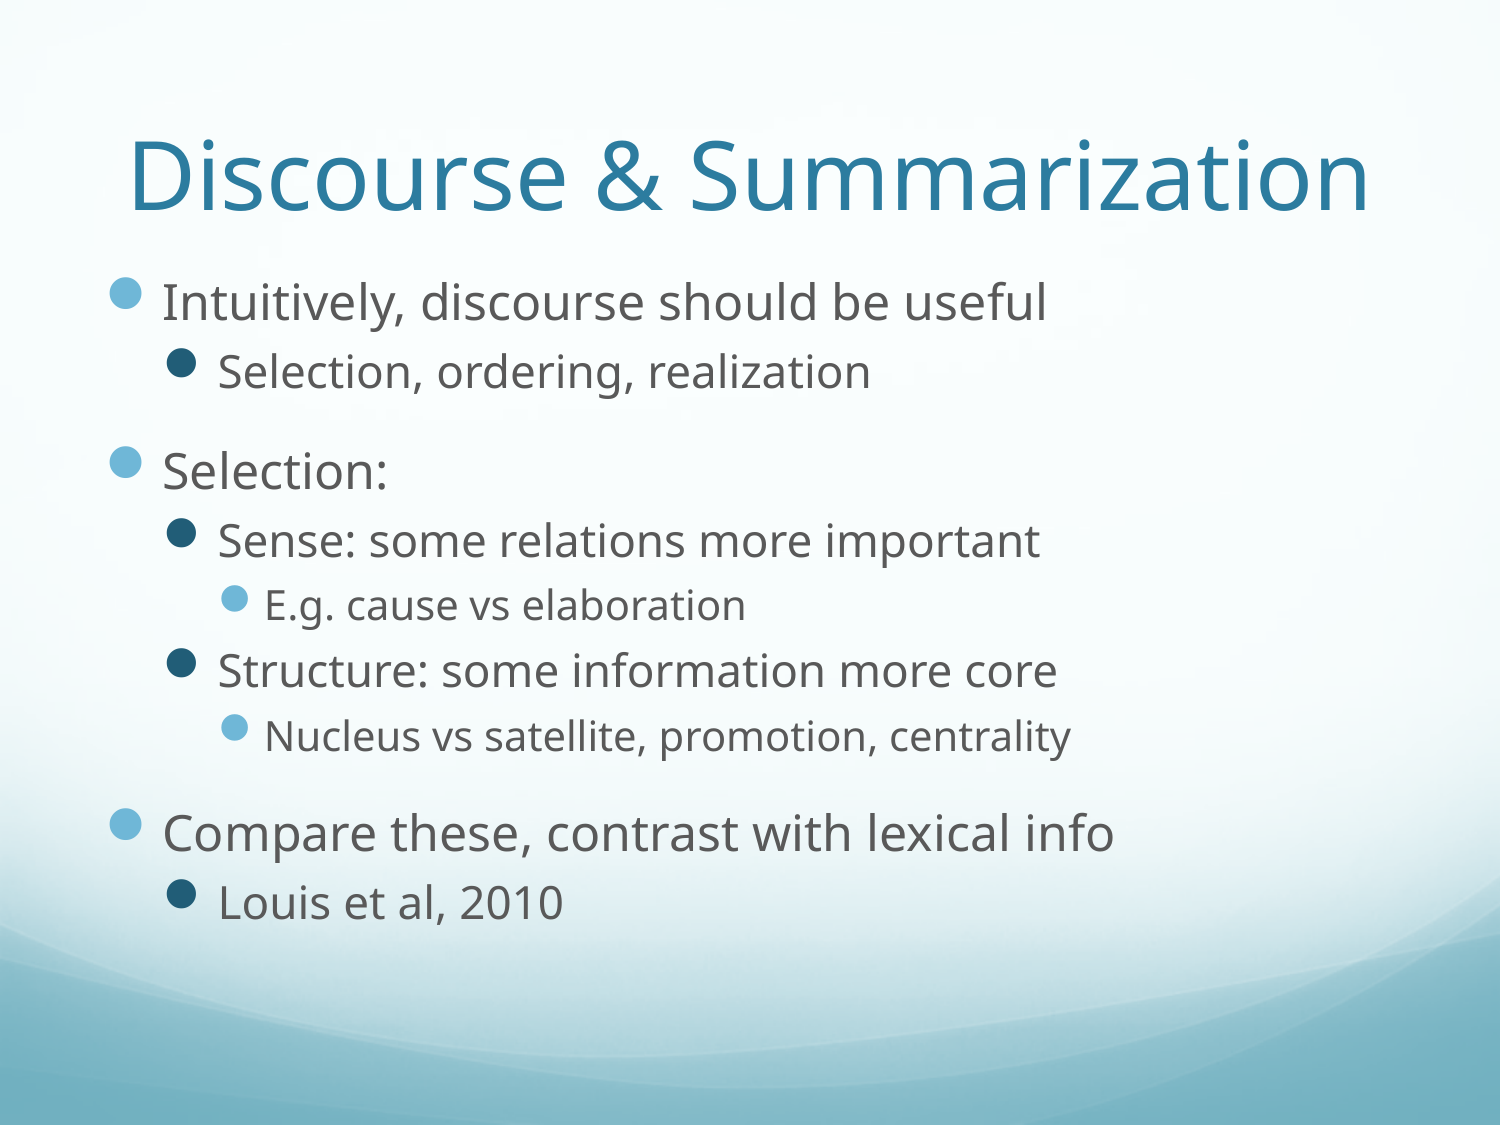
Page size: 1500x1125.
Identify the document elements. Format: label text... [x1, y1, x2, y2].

title Discourse & Summarization [90, 17, 1410, 237]
list Intuitively, discourse should be useful Selection, ordering, realization Selection: Sense: some relations more important E.g. cause vs elaboration Structure: some information more core Nucleus vs satellite, promotion, centrality Compare these, contrast with lexical info Louis et al, 2010 [90, 262, 1410, 975]
